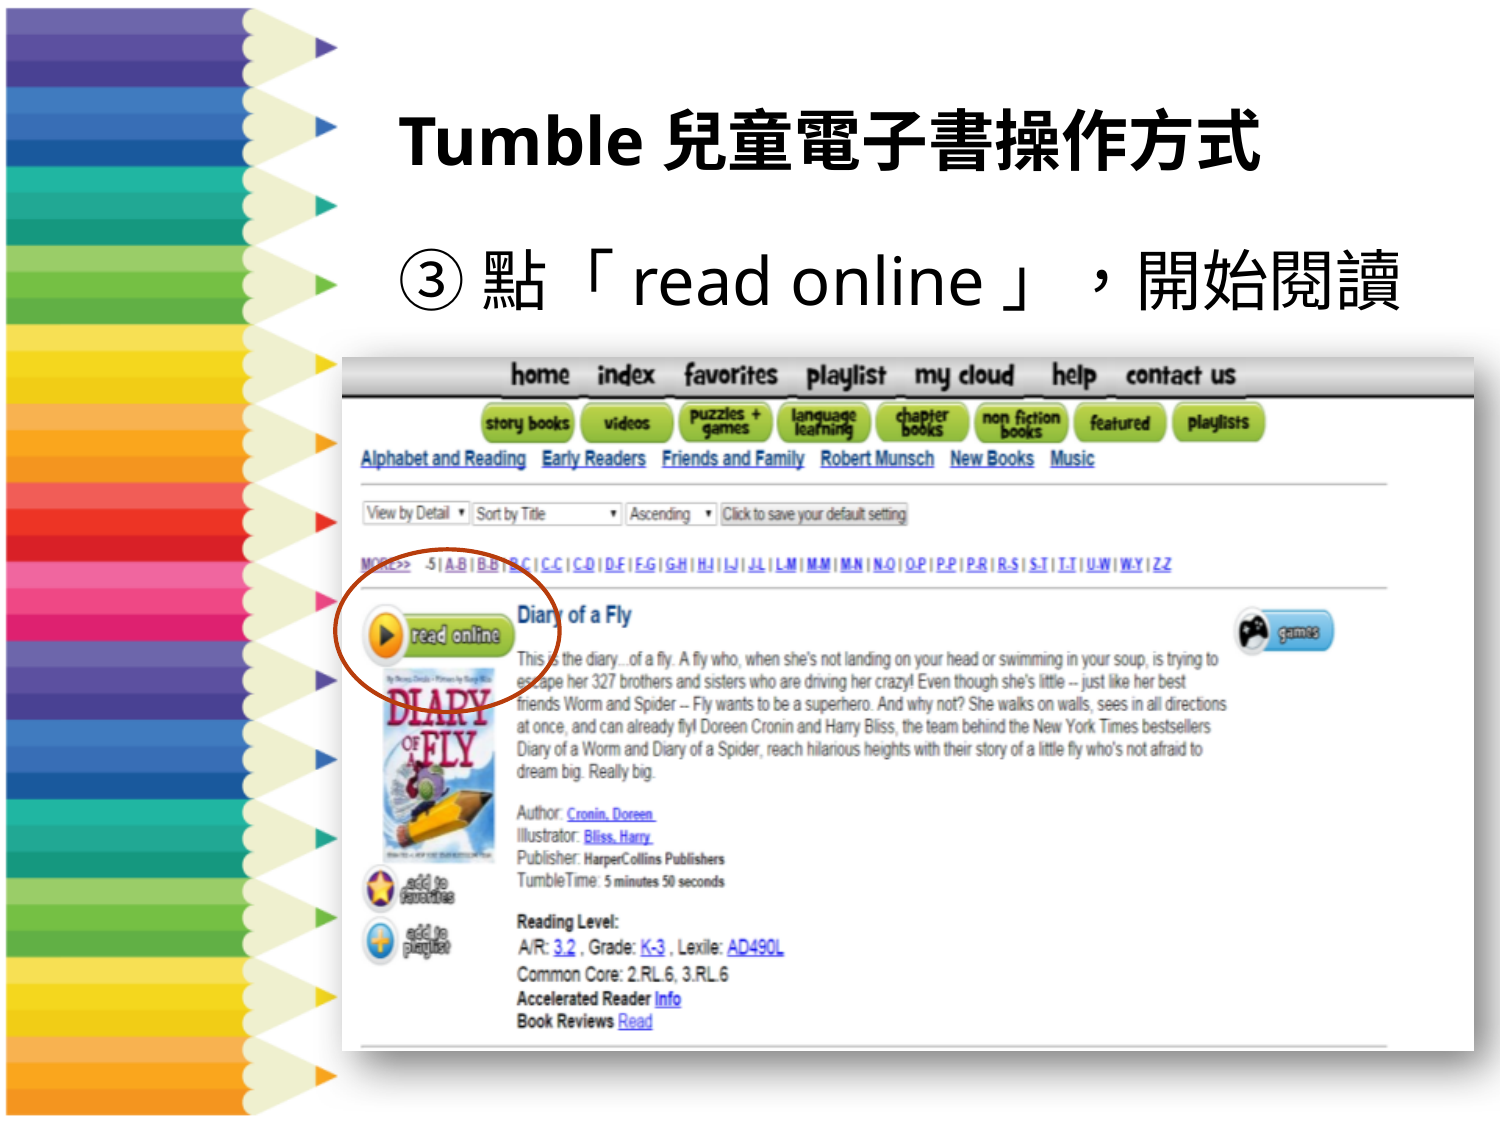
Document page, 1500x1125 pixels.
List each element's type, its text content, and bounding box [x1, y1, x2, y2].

title Tumble兒童電子書操作方式 [383, 45, 1425, 231]
text_box [333, 609, 337, 653]
list ③點「read online」，開始閱讀 [383, 231, 1425, 340]
picture [0, 0, 1500, 1125]
